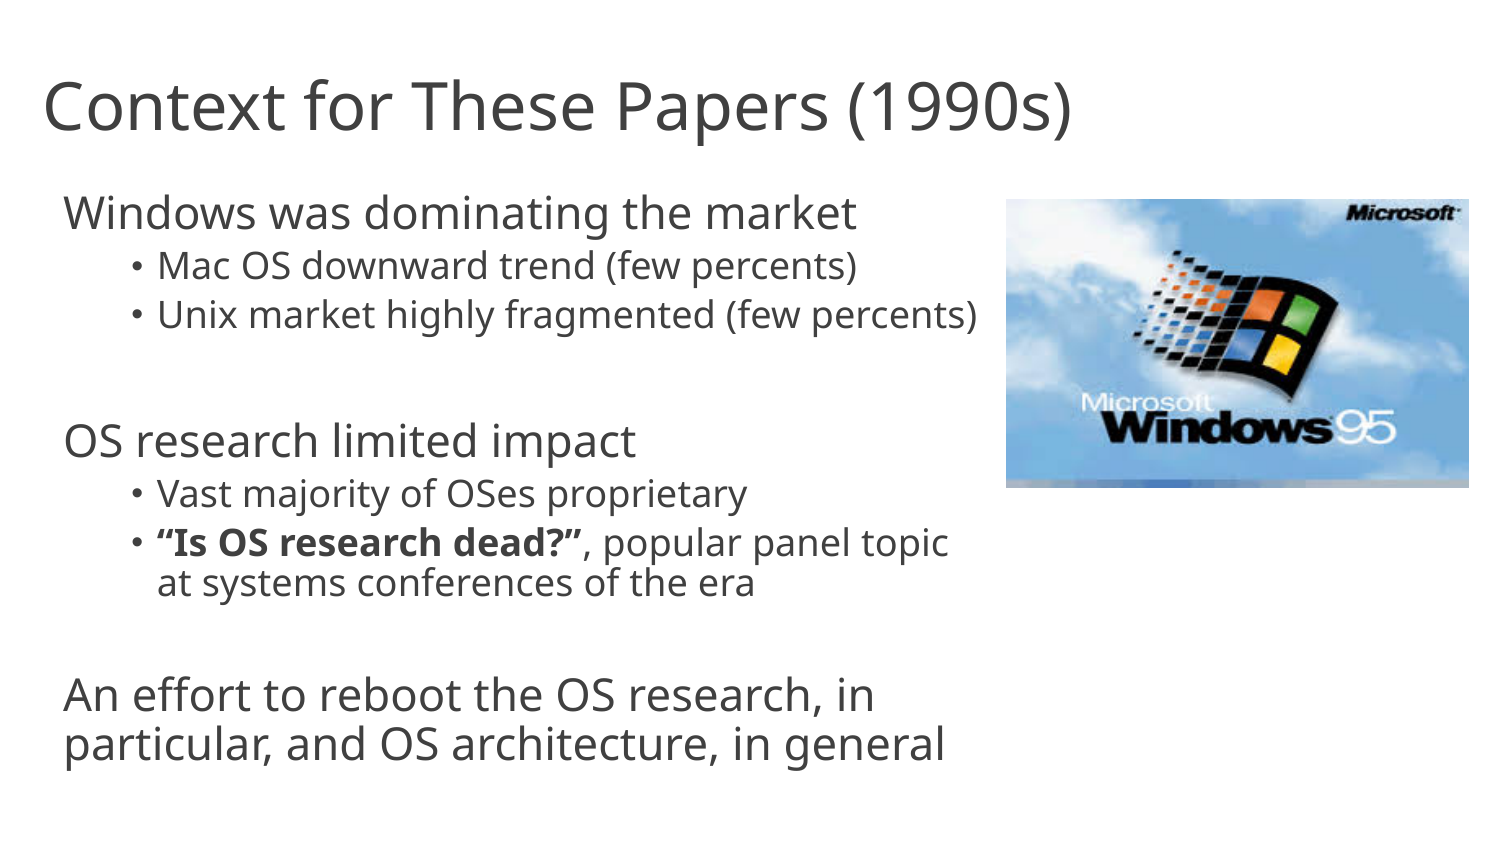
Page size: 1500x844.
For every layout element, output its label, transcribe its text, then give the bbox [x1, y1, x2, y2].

title Context for These Papers (1990s) [27, 33, 1480, 175]
picture [1006, 199, 1469, 488]
list Windows was dominating the market Mac OS downward trend (few percents) Unix market highly fragmented (few percents) OS research limited impact Vast majority of OSes proprietary “Is OS research dead?”, popular panel topic at systems conferences of the era An effort to reboot the OS research, in particular, and OS architecture, in general [48, 183, 1004, 812]
